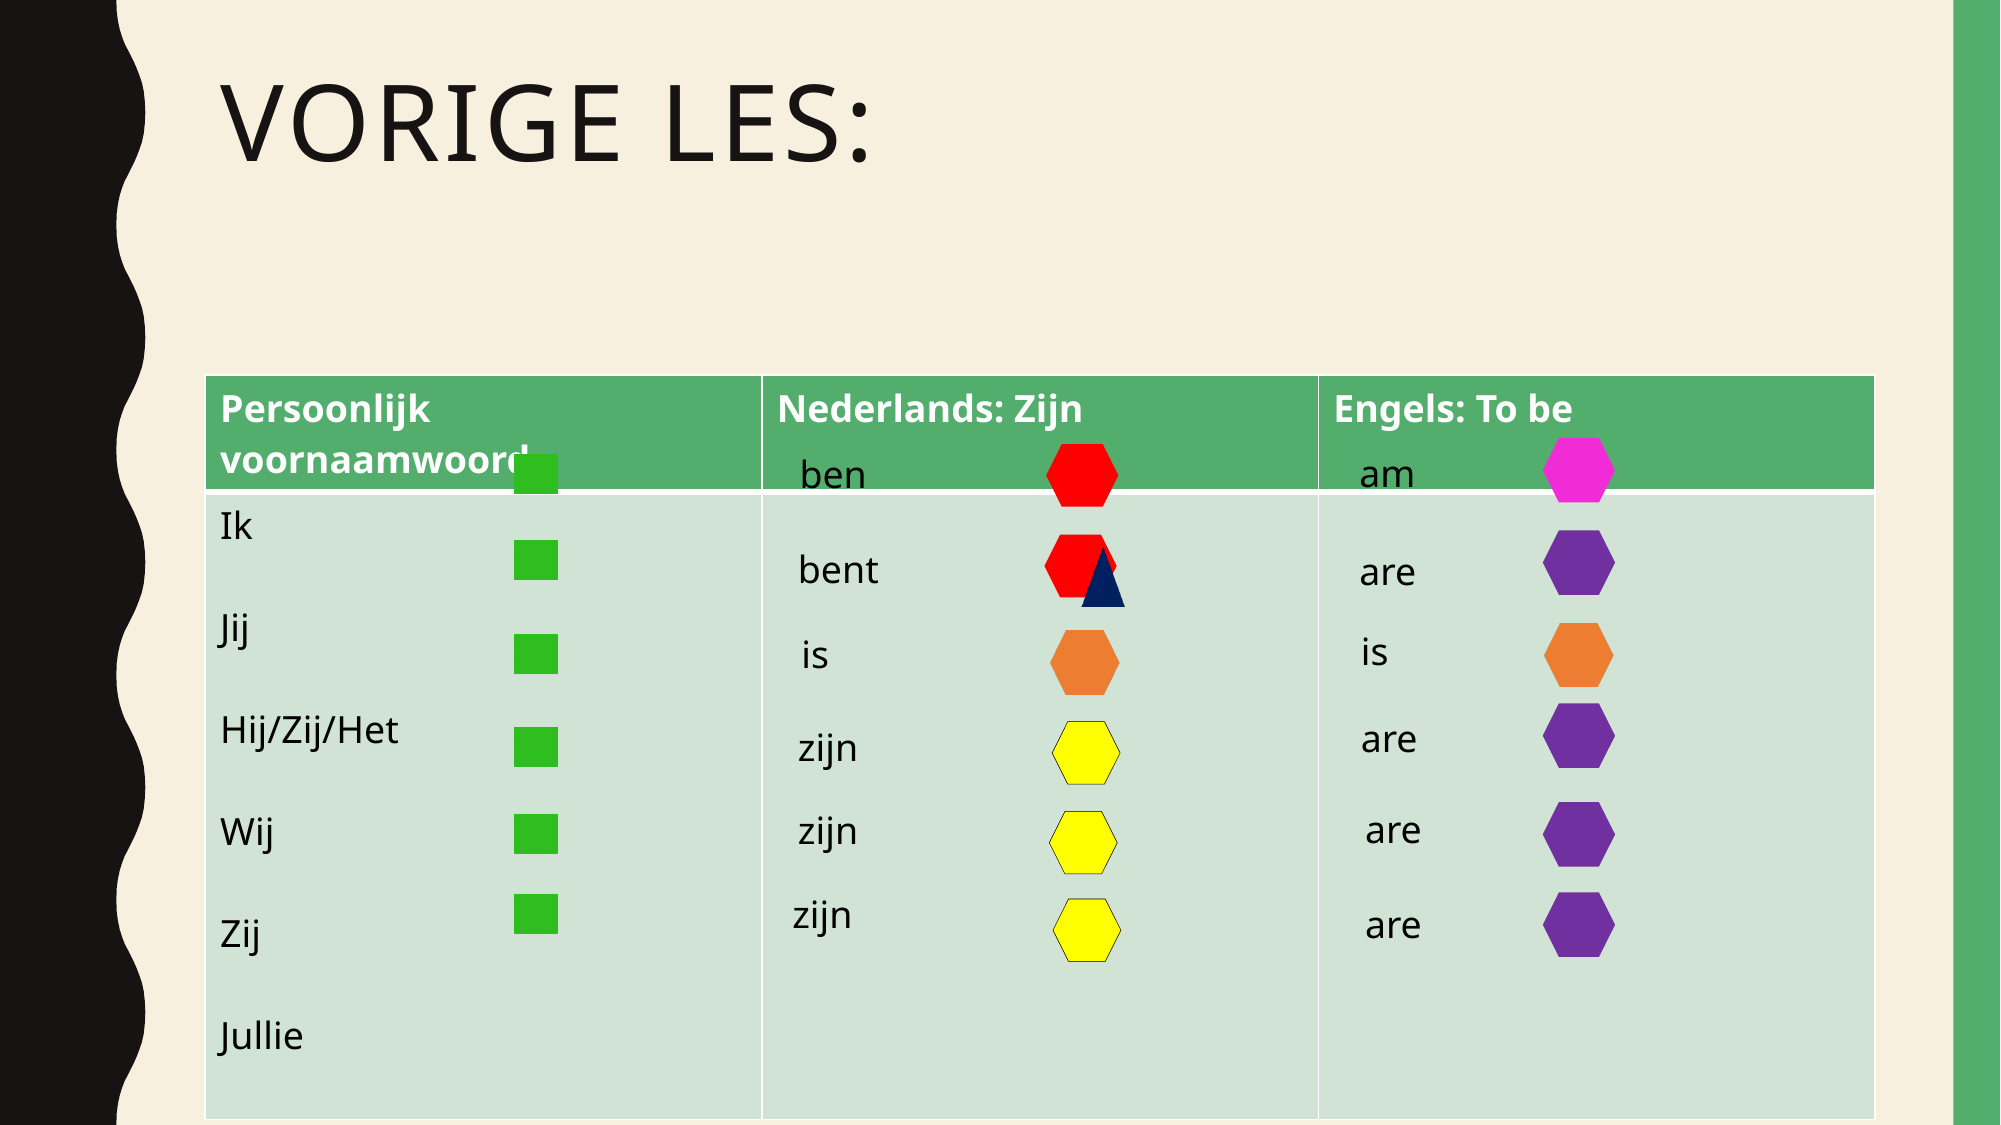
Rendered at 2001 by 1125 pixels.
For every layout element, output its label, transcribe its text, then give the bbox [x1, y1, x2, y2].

text_box [1543, 803, 1614, 866]
text_box [1052, 898, 1121, 962]
text_box bent [783, 538, 1046, 599]
text_box [1543, 439, 1614, 502]
picture [514, 634, 558, 675]
text_box ben [784, 444, 1048, 504]
text_box zijn [777, 884, 1041, 944]
text_box [1543, 704, 1614, 767]
text_box are [1350, 893, 1490, 954]
text_box are [1346, 707, 1486, 768]
text_box [1052, 721, 1121, 785]
picture [1543, 623, 1614, 688]
picture [1081, 546, 1125, 607]
text_box zijn [783, 799, 1046, 860]
text_box [1543, 531, 1614, 594]
table_cell [763, 495, 1318, 1119]
text_box is [1346, 620, 1486, 681]
text_box [1045, 535, 1106, 597]
text_box are [1350, 798, 1490, 859]
text_box is [786, 623, 1050, 684]
picture [514, 540, 558, 580]
text_box are [1344, 540, 1484, 601]
picture [1049, 630, 1120, 695]
table_header Engels: To be [1319, 376, 1874, 489]
picture [514, 454, 558, 494]
title Vorige les: [205, 62, 1875, 308]
table_cell [1319, 495, 1874, 1119]
picture [514, 814, 558, 855]
table_header Nederlands: Zijn [763, 376, 1318, 489]
text_box [1047, 445, 1118, 506]
table_cell Ik Jij Hij/Zij/Het Wij Zij Jullie [206, 495, 761, 1119]
picture [514, 727, 558, 767]
text_box [1049, 811, 1118, 874]
table_header Persoonlijk voornaamwoord [206, 376, 761, 489]
picture [514, 894, 558, 934]
text_box [1543, 893, 1614, 956]
text_box zijn [783, 716, 1046, 777]
text_box am [1344, 442, 1484, 503]
